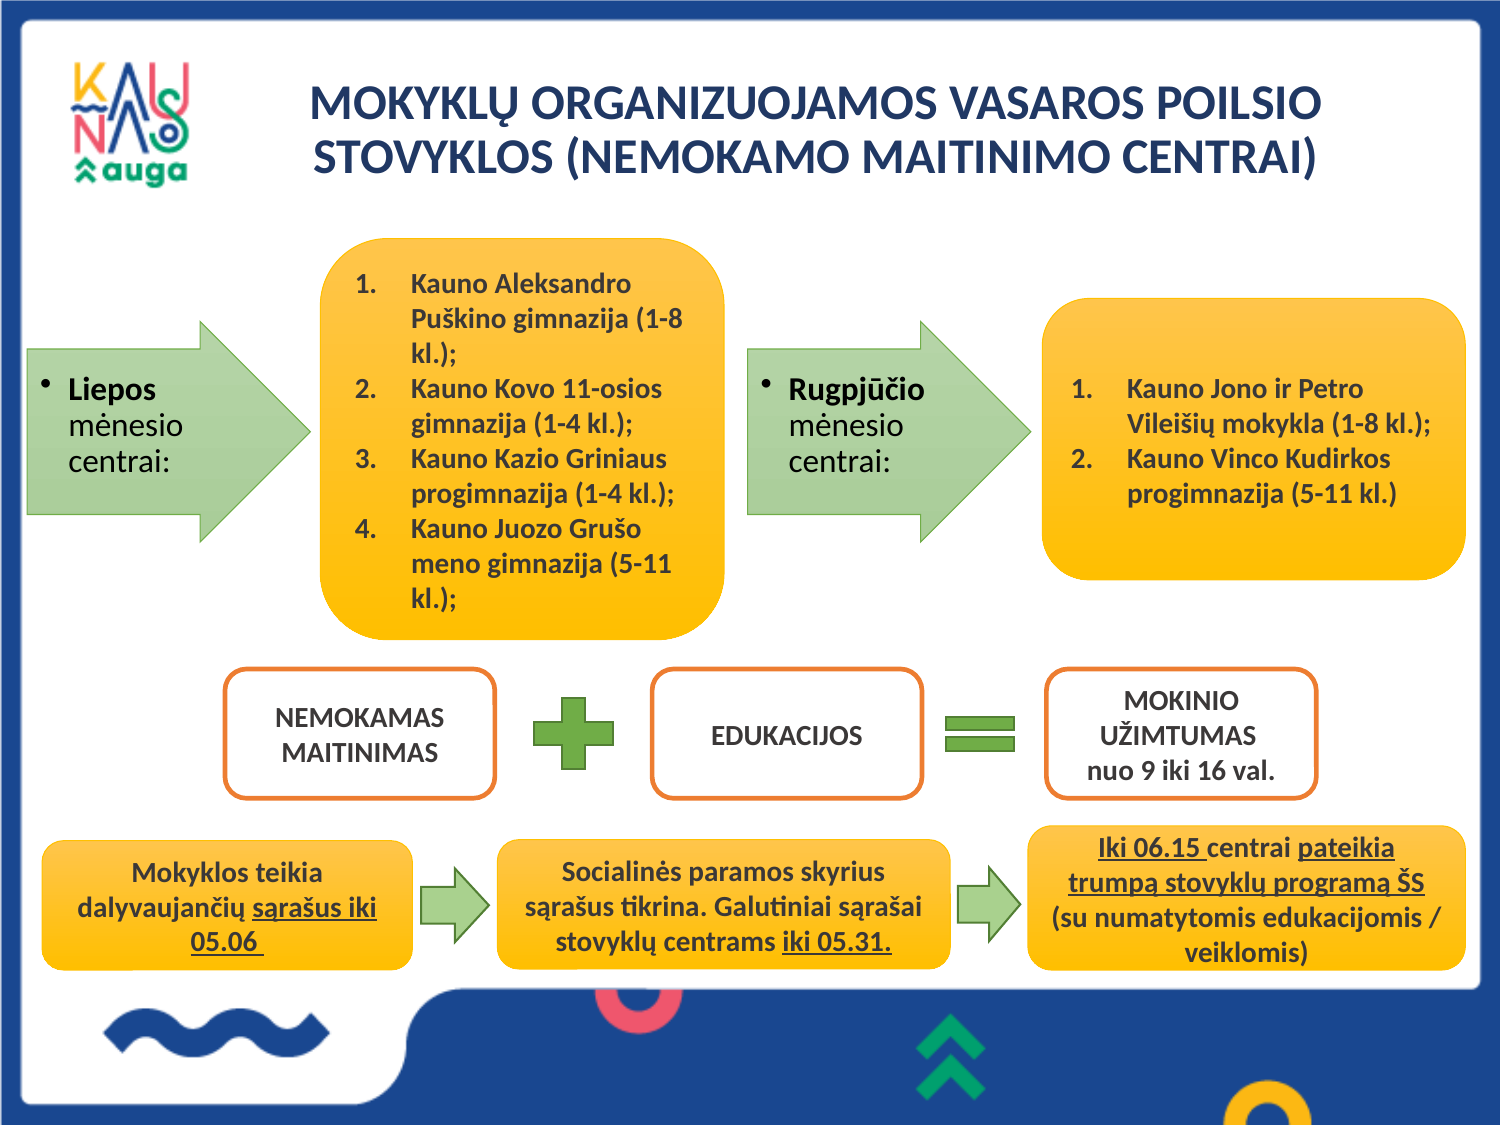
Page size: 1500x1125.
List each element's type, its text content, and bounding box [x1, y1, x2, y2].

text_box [42, 825, 1466, 971]
title MOKYKLŲ ORGANIZUOJAMOS VASAROS POILSIO STOVYKLOS (NEMOKAMO MAITINIMO CENTRAI) [190, 21, 1442, 238]
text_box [27, 238, 1466, 640]
picture [0, 0, 1500, 1125]
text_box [224, 668, 1317, 799]
